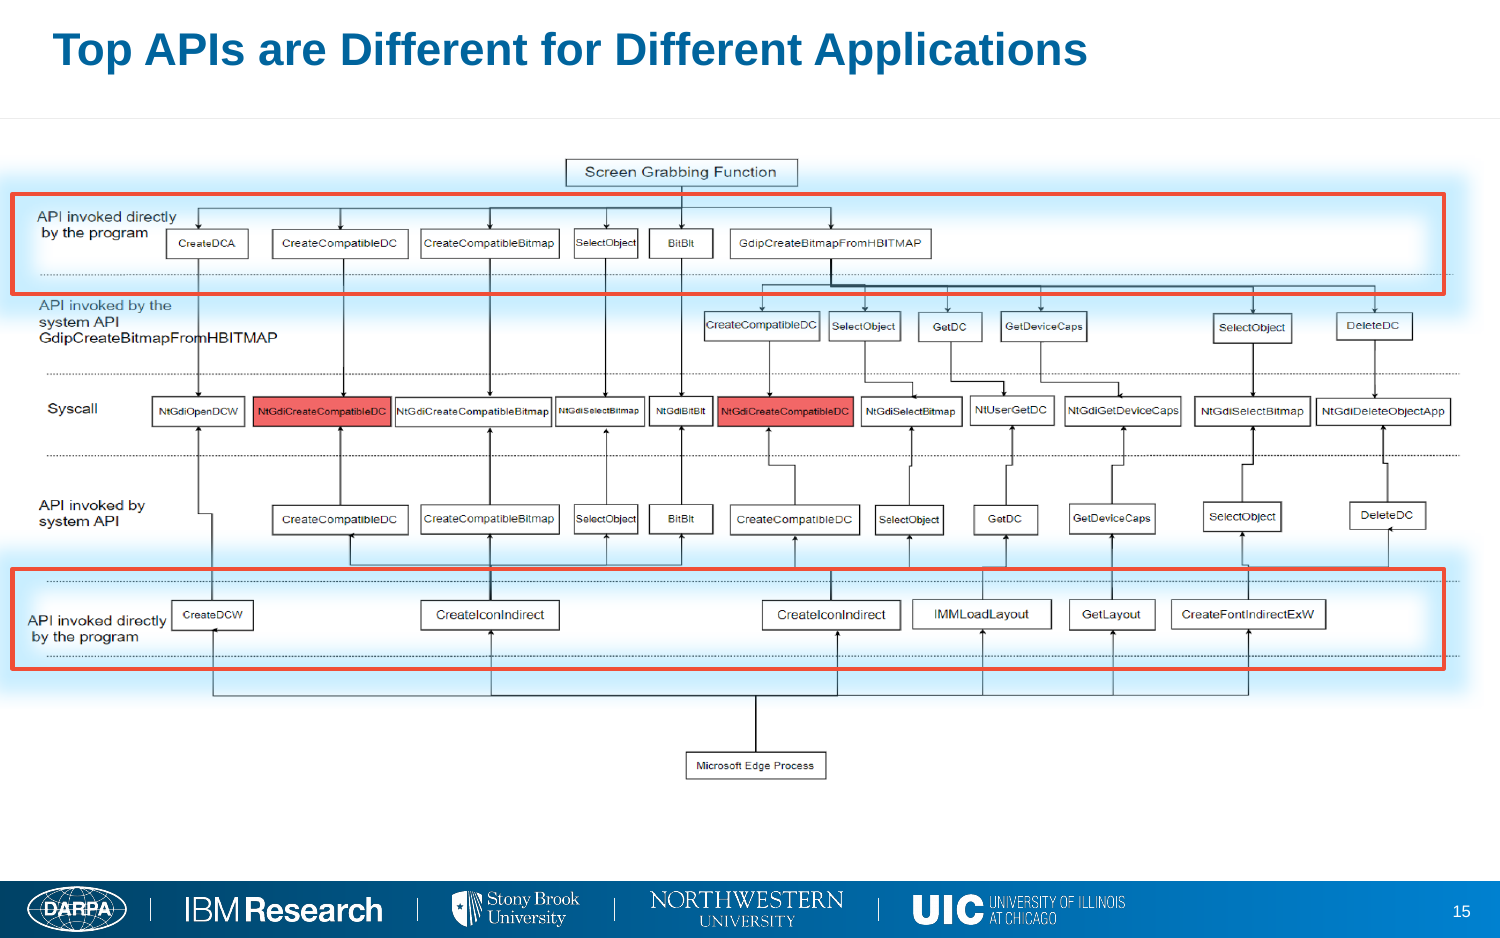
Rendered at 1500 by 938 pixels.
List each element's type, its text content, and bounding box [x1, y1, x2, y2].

picture [0, 118, 1500, 802]
picture [186, 897, 382, 922]
picture [650, 891, 843, 927]
picture [913, 894, 1125, 925]
picture [27, 886, 127, 932]
picture [452, 891, 580, 927]
title Top APIs are Different for Different Applications [37, 18, 1276, 117]
